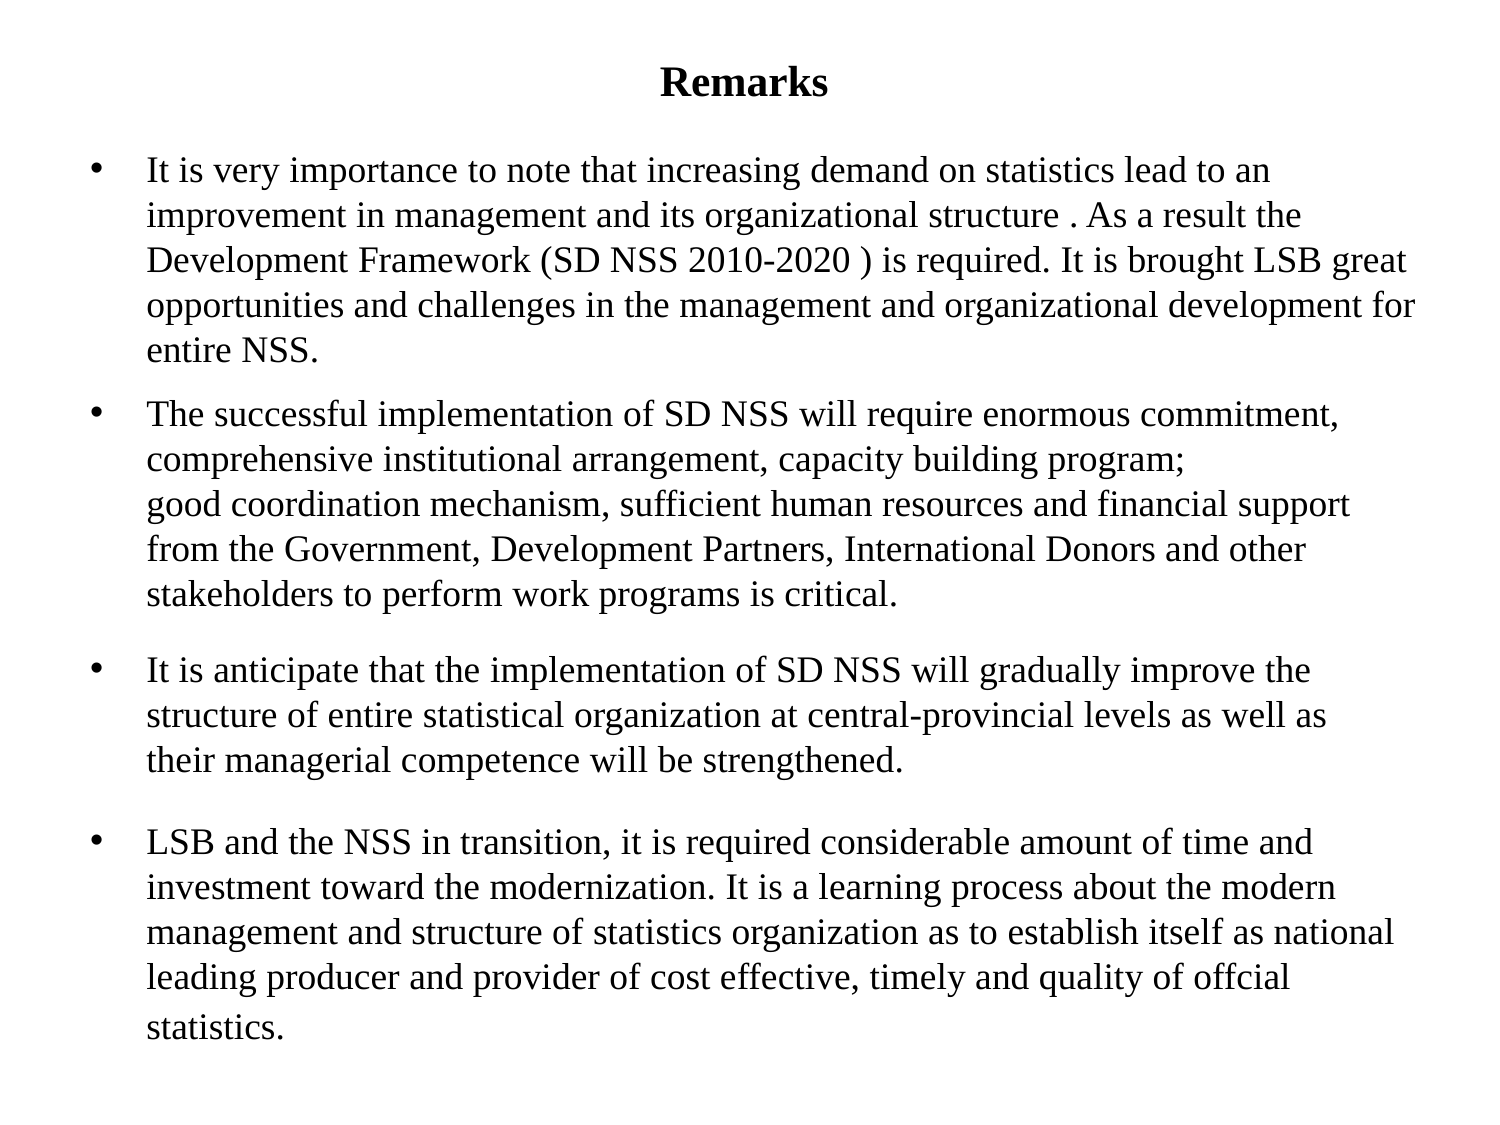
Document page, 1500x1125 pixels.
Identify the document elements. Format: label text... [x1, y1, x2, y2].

list It is very importance to note that increasing demand on statistics lead to an improvement in management and its organizational structure . As a result the Development Framework (SD NSS 2010-2020 ) is required. It is brought LSB great opportunities and challenges in the management and organizational development for entire NSS. The successful implementation of SD NSS will require enormous commitment, comprehensive institutional arrangement, capacity building program; good coordination mechanism, sufficient human resources and financial support from the Government, Development Partners, International Donors and other stakeholders to perform work programs is critical. It is anticipate that the implementation of SD NSS will gradually improve the structure of entire statistical organization at central-provincial levels as well as their managerial competence will be strengthened. LSB and the NSS in transition, it is required considerable amount of time and investment toward the modernization. It is a learning process about the modern management and structure of statistics organization as to establish itself as national leading producer and provider of cost effective, timely and quality of offcial statistics. [75, 137, 1450, 1100]
title Remarks [75, 45, 1425, 113]
